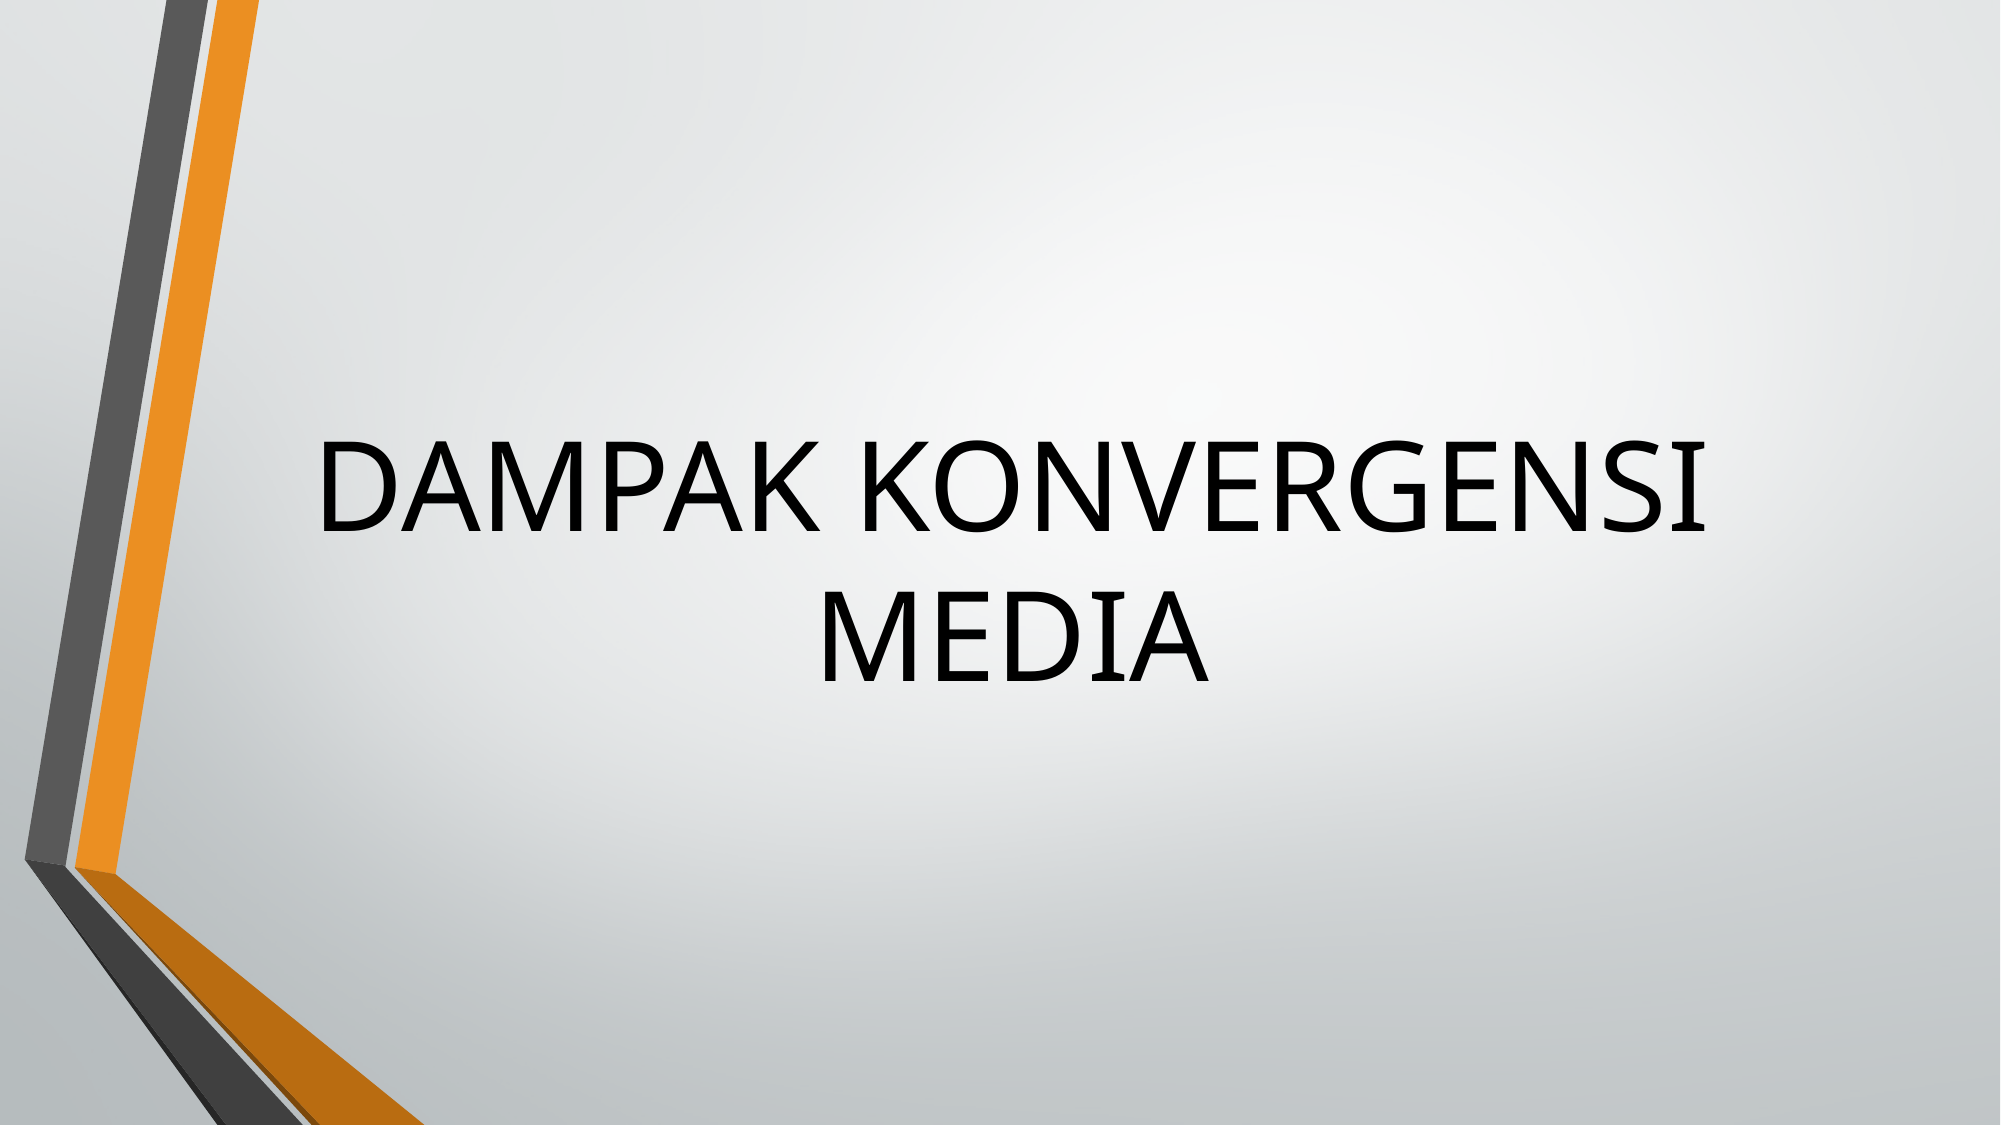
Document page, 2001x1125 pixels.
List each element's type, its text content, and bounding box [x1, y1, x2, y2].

title DAMPAK KONVERGENSI MEDIA [189, 412, 1834, 700]
